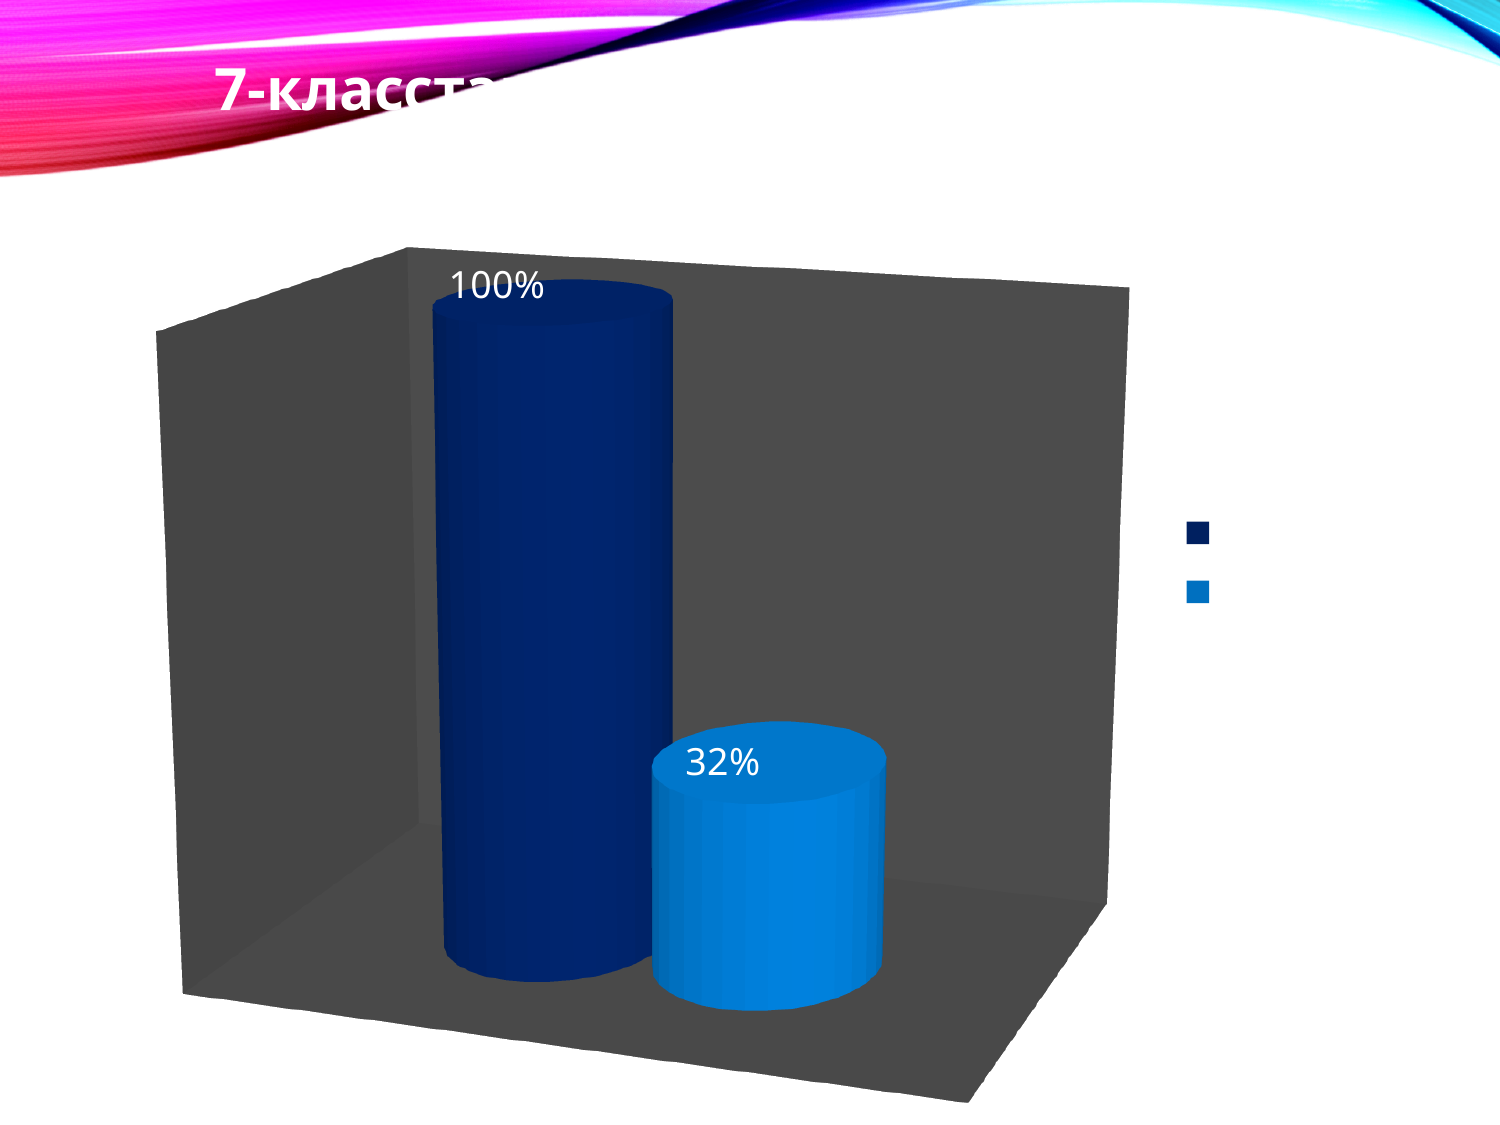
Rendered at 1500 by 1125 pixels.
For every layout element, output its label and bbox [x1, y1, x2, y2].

chart [0, 0, 1500, 1125]
